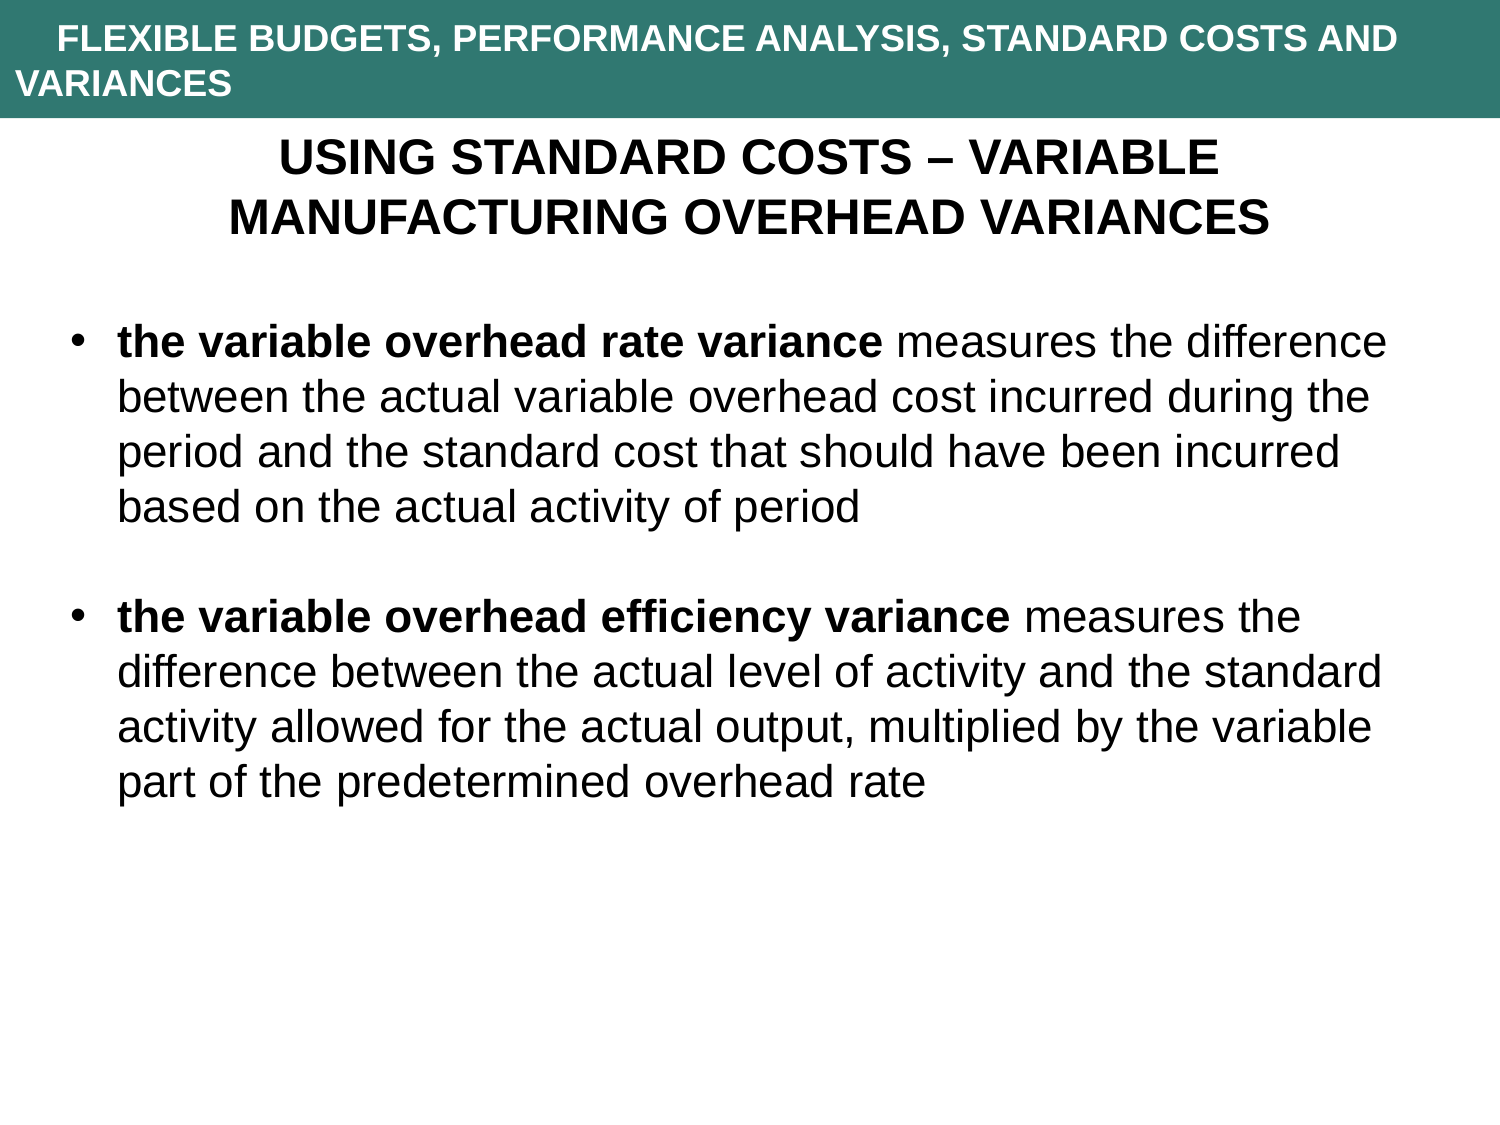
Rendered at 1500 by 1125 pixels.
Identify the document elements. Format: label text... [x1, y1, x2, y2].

text_box FLEXIBLE BUDGETS, PERFORMANCE ANALYSIS, STANDARD COSTS AND VARIANCES [0, 0, 1500, 120]
text_box USING STANDARD COSTS – VARIABLE MANUFACTURING OVERHEAD VARIANCES [55, 117, 1444, 249]
text_box the variable overhead rate variance measures the difference between the actual variable overhead cost incurred during the period and the standard cost that should have been incurred based on the actual activity of period the variable overhead efficiency variance measures the difference between the actual level of activity and the standard activity allowed for the actual output, multiplied by the variable part of the predetermined overhead rate [55, 249, 1446, 925]
